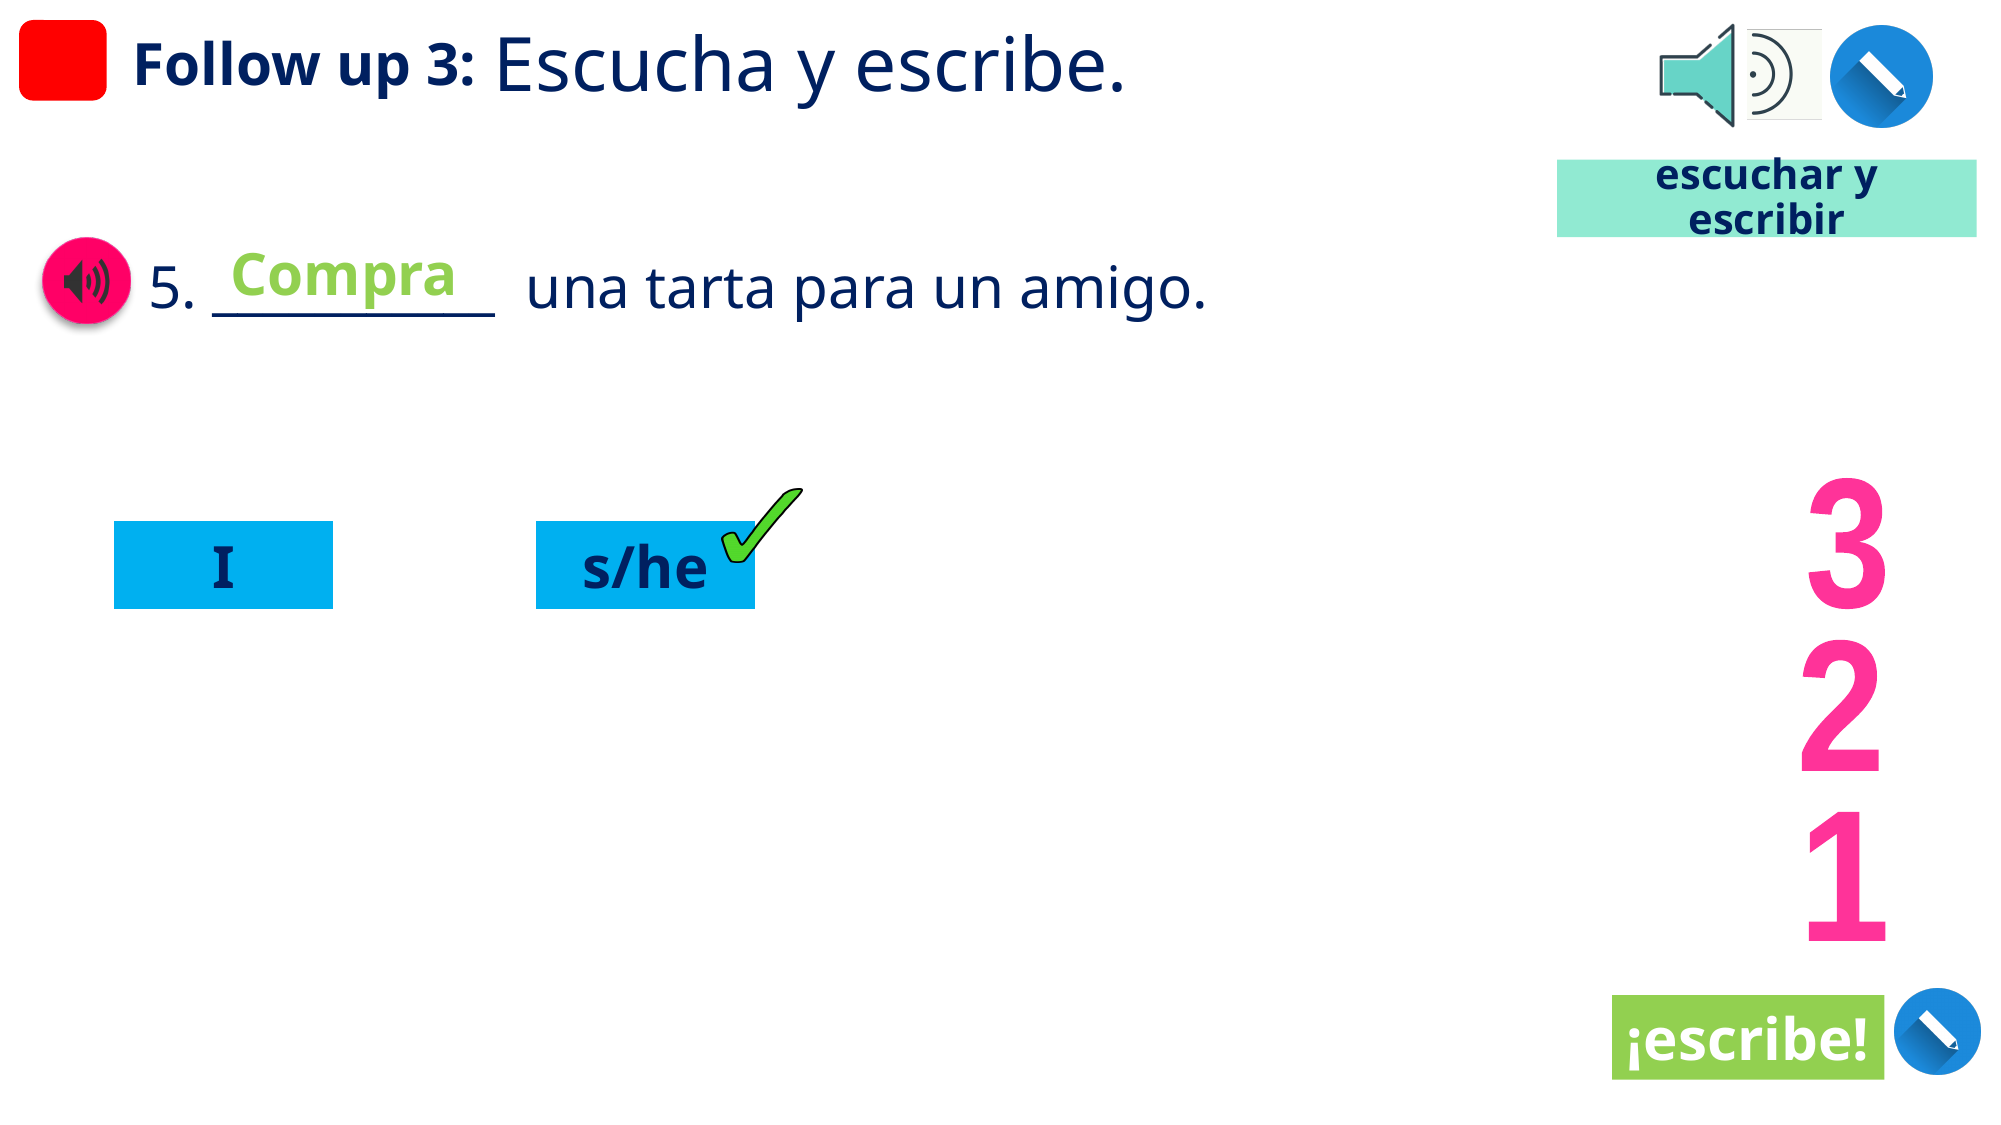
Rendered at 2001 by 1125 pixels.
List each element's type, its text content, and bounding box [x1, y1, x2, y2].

picture [42, 237, 131, 324]
picture [721, 488, 803, 563]
text_box ¡escribe! [1612, 995, 1885, 1080]
text_box [20, 21, 106, 100]
text_box Escucha y escribe. [479, 9, 1212, 115]
picture [1830, 25, 1933, 128]
text_box I [114, 521, 333, 609]
text_box s/he [536, 521, 755, 609]
text_box escuchar y escribir [1557, 159, 1977, 238]
picture [1894, 988, 1981, 1075]
text_box 5. ___________ una tarta para un amigo. [133, 243, 1558, 328]
text_box Compra [216, 229, 474, 315]
title Follow up 3: [117, 15, 479, 109]
picture [1630, 0, 1822, 173]
